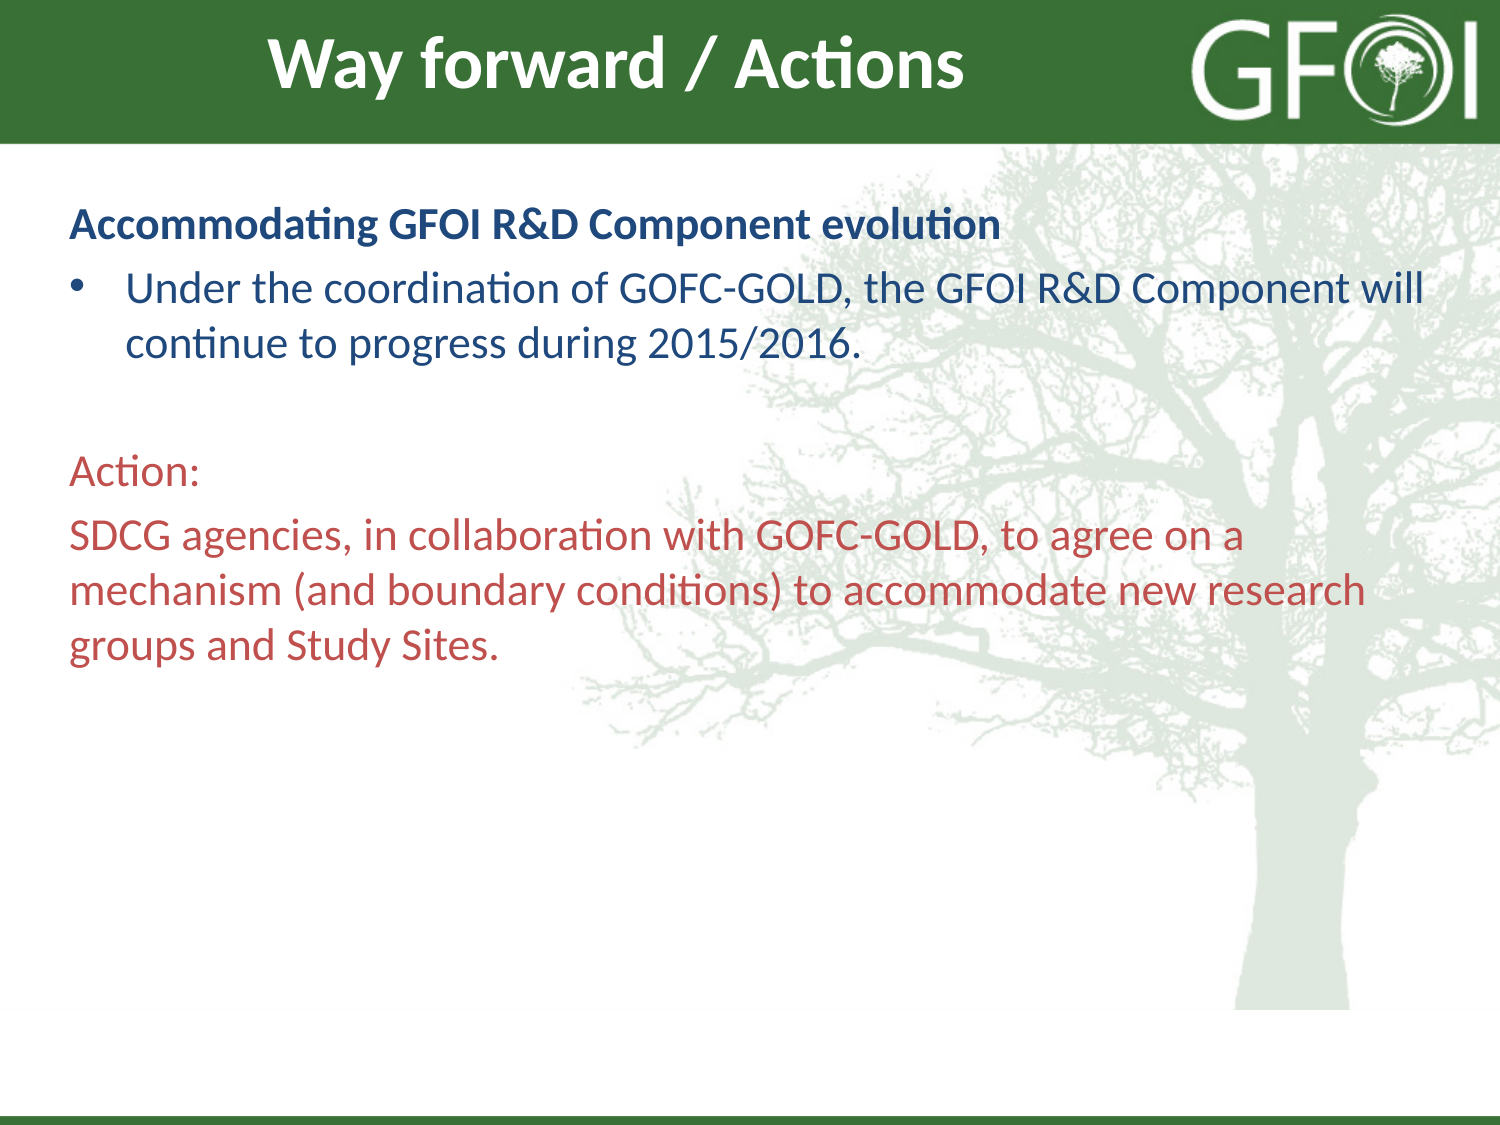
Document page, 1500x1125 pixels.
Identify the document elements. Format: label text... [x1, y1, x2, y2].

title Way forward / Actions [0, 6, 1235, 143]
picture [0, 1117, 1500, 1125]
picture [0, 0, 1500, 1010]
list Accommodating GFOI R&D Component evolution Under the coordination of GOFC-GOLD, the GFOI R&D Component will continue to progress during 2015/2016. Action: SDCG agencies, in collaboration with GOFC-GOLD, to agree on a mechanism (and boundary conditions) to accommodate new research groups and Study Sites. [54, 185, 1459, 1002]
